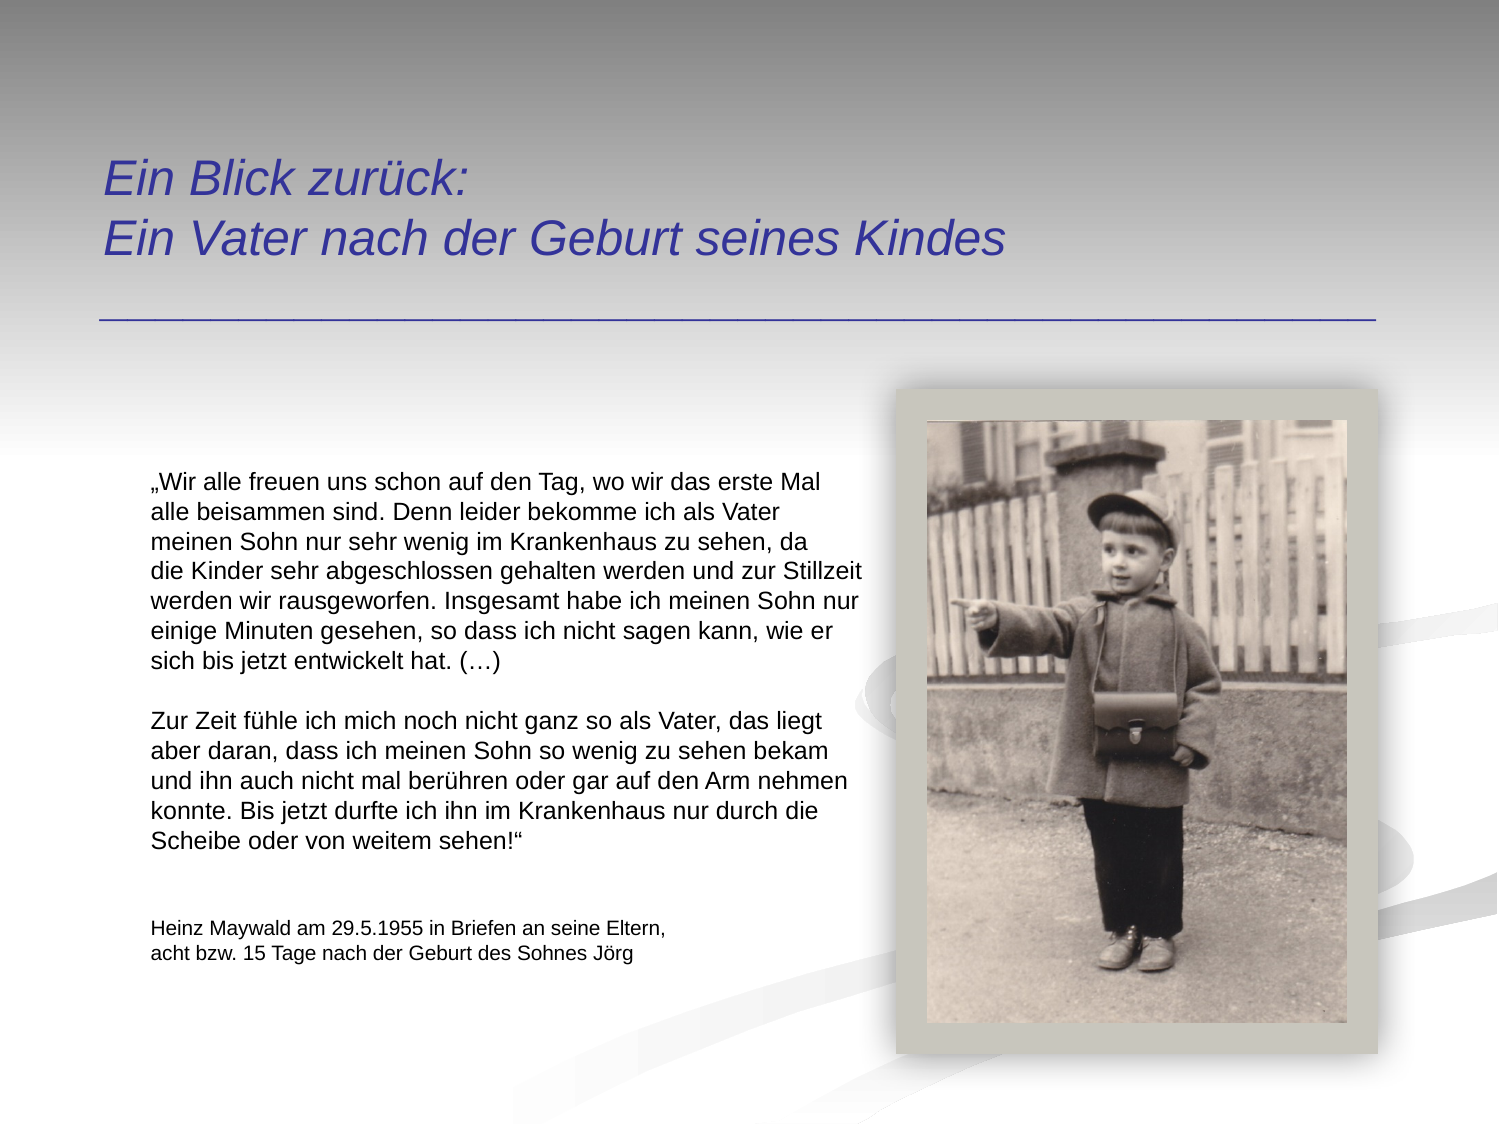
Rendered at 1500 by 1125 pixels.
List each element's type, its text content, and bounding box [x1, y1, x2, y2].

picture [926, 419, 1348, 1023]
text_box Ein Blick zurück: Ein Vater nach der Geburt seines Kindes ______________________________________________ [88, 78, 1424, 333]
title „Wir alle freuen uns schon auf den Tag, wo wir das erste Mal alle beisammen sind. Denn leider bekomme ich als Vater meinen Sohn nur sehr wenig im Krankenhaus zu sehen, da die Kinder sehr abgeschlossen gehalten werden und zur Stillzeit werden wir rausgeworfen. Insgesamt habe ich meinen Sohn nur einige Minuten gesehen, so dass ich nicht sagen kann, wie er sich bis jetzt entwickelt hat. (…) Zur Zeit fühle ich mich noch nicht ganz so als Vater, das liegt aber daran, dass ich meinen Sohn so wenig zu sehen bekam und ihn auch nicht mal berühren oder gar auf den Arm nehmen konnte. Bis jetzt durfte ich ihn im Krankenhaus nur durch die Scheibe oder von weitem sehen!“ Heinz Maywald am 29.5.1955 in Briefen an seine Eltern, acht bzw. 15 Tage nach der Geburt des Sohnes Jörg [135, 430, 869, 1000]
